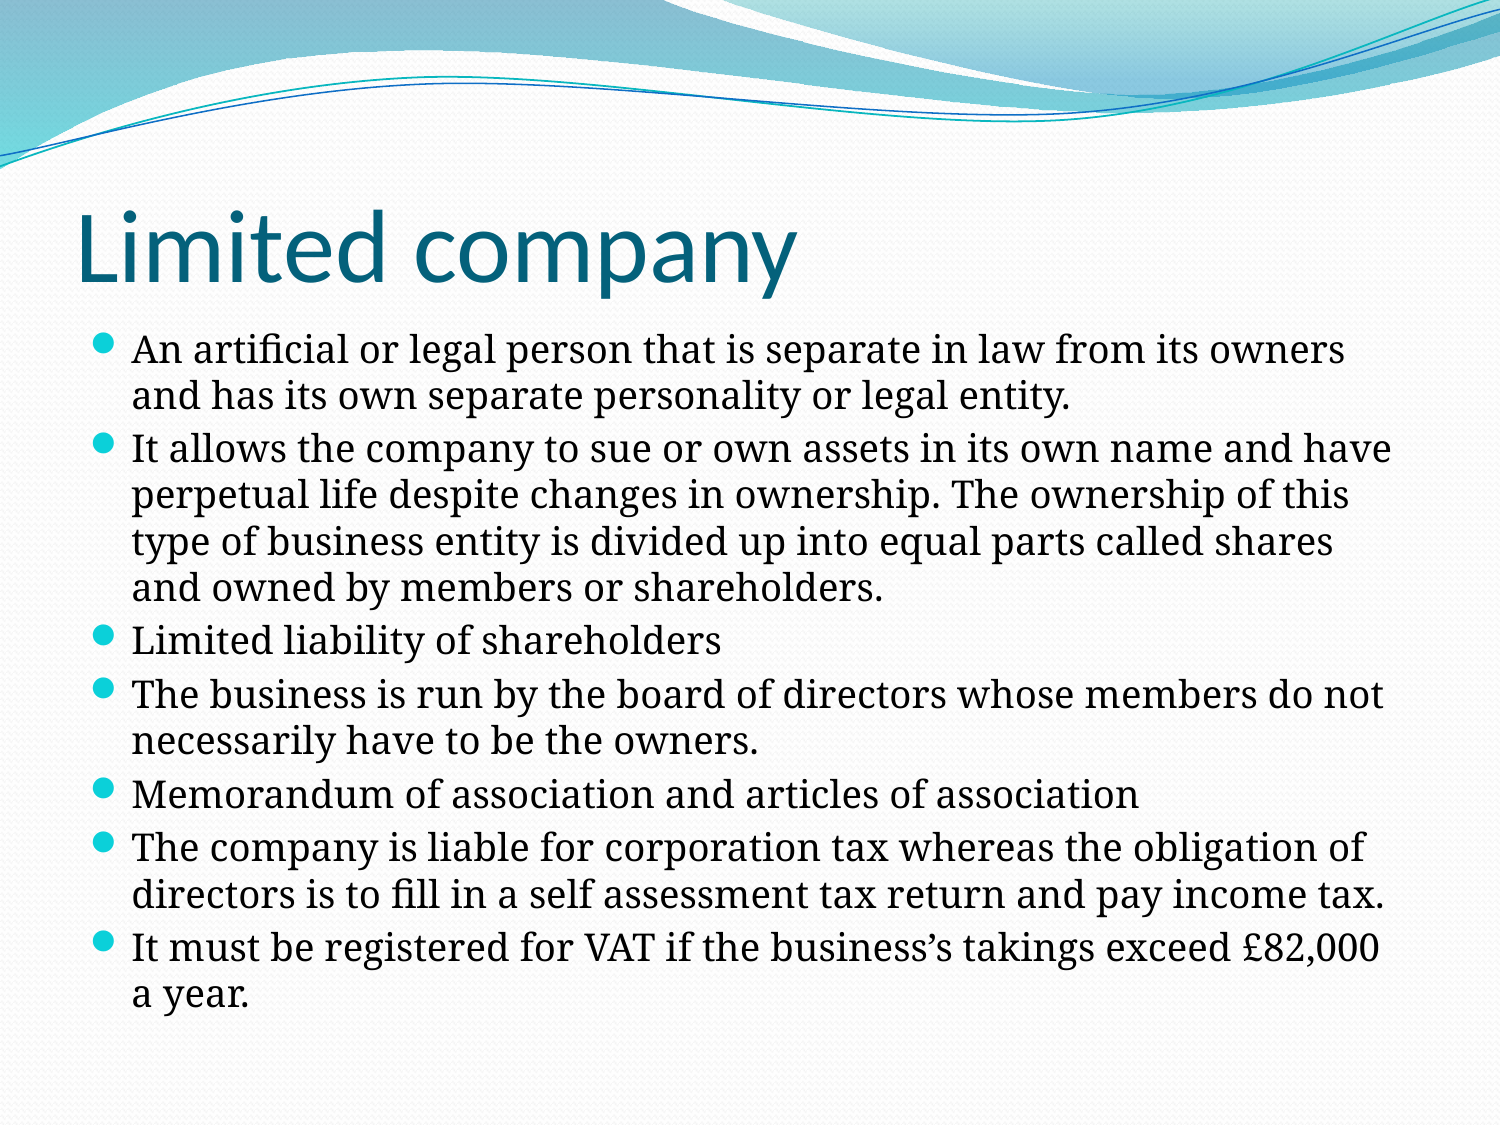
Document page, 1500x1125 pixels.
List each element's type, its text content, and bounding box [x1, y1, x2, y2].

list An artificial or legal person that is separate in law from its owners and has its own separate personality or legal entity. It allows the company to sue or own assets in its own name and have perpetual life despite changes in ownership. The ownership of this type of business entity is divided up into equal parts called shares and owned by members or shareholders. Limited liability of shareholders The business is run by the board of directors whose members do not necessarily have to be the owners. Memorandum of association and articles of association The company is liable for corporation tax whereas the obligation of directors is to fill in a self assessment tax return and pay income tax. It must be registered for VAT if the business’s takings exceed £82,000 a year. [75, 317, 1425, 1038]
title Limited company [75, 115, 1425, 303]
